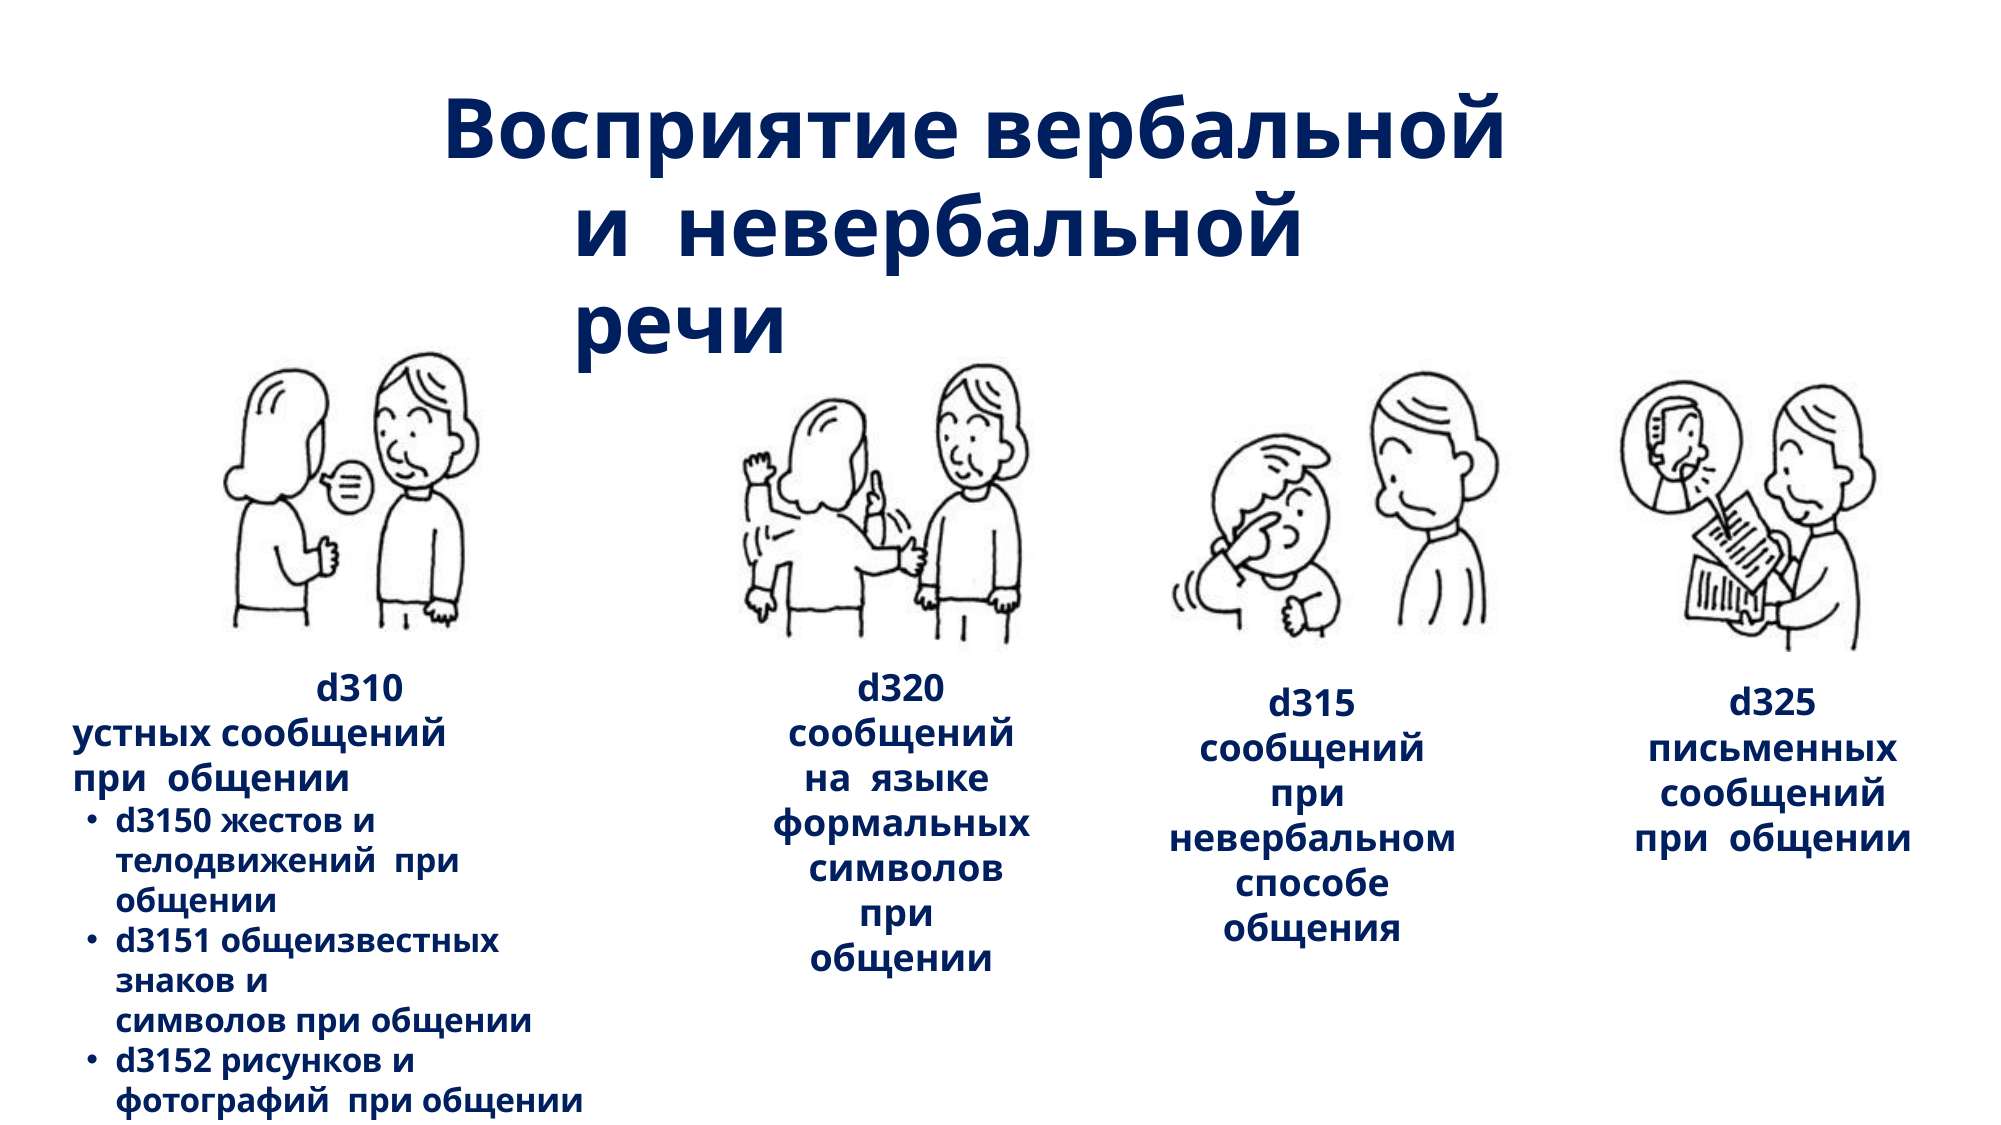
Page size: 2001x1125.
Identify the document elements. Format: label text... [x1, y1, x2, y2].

text_box [222, 346, 483, 632]
text_box d325 письменных сообщений при общении [1624, 676, 1921, 859]
text_box d315 сообщений при невербальном способе общения [1164, 676, 1460, 949]
text_box [738, 371, 1035, 653]
text_box d310 устных сообщений при общении d3150 жестов и телодвижений при общении d3151 общеизвестных знаков и символов при общении d3152 рисунков и фотографий при общении [70, 662, 636, 1119]
title Восприятие вербальной и невербальной речи [439, 70, 1516, 371]
text_box [1170, 371, 1511, 648]
text_box [1614, 369, 1883, 652]
text_box d320 сообщений на языке формальных символов при общении [766, 662, 1036, 980]
